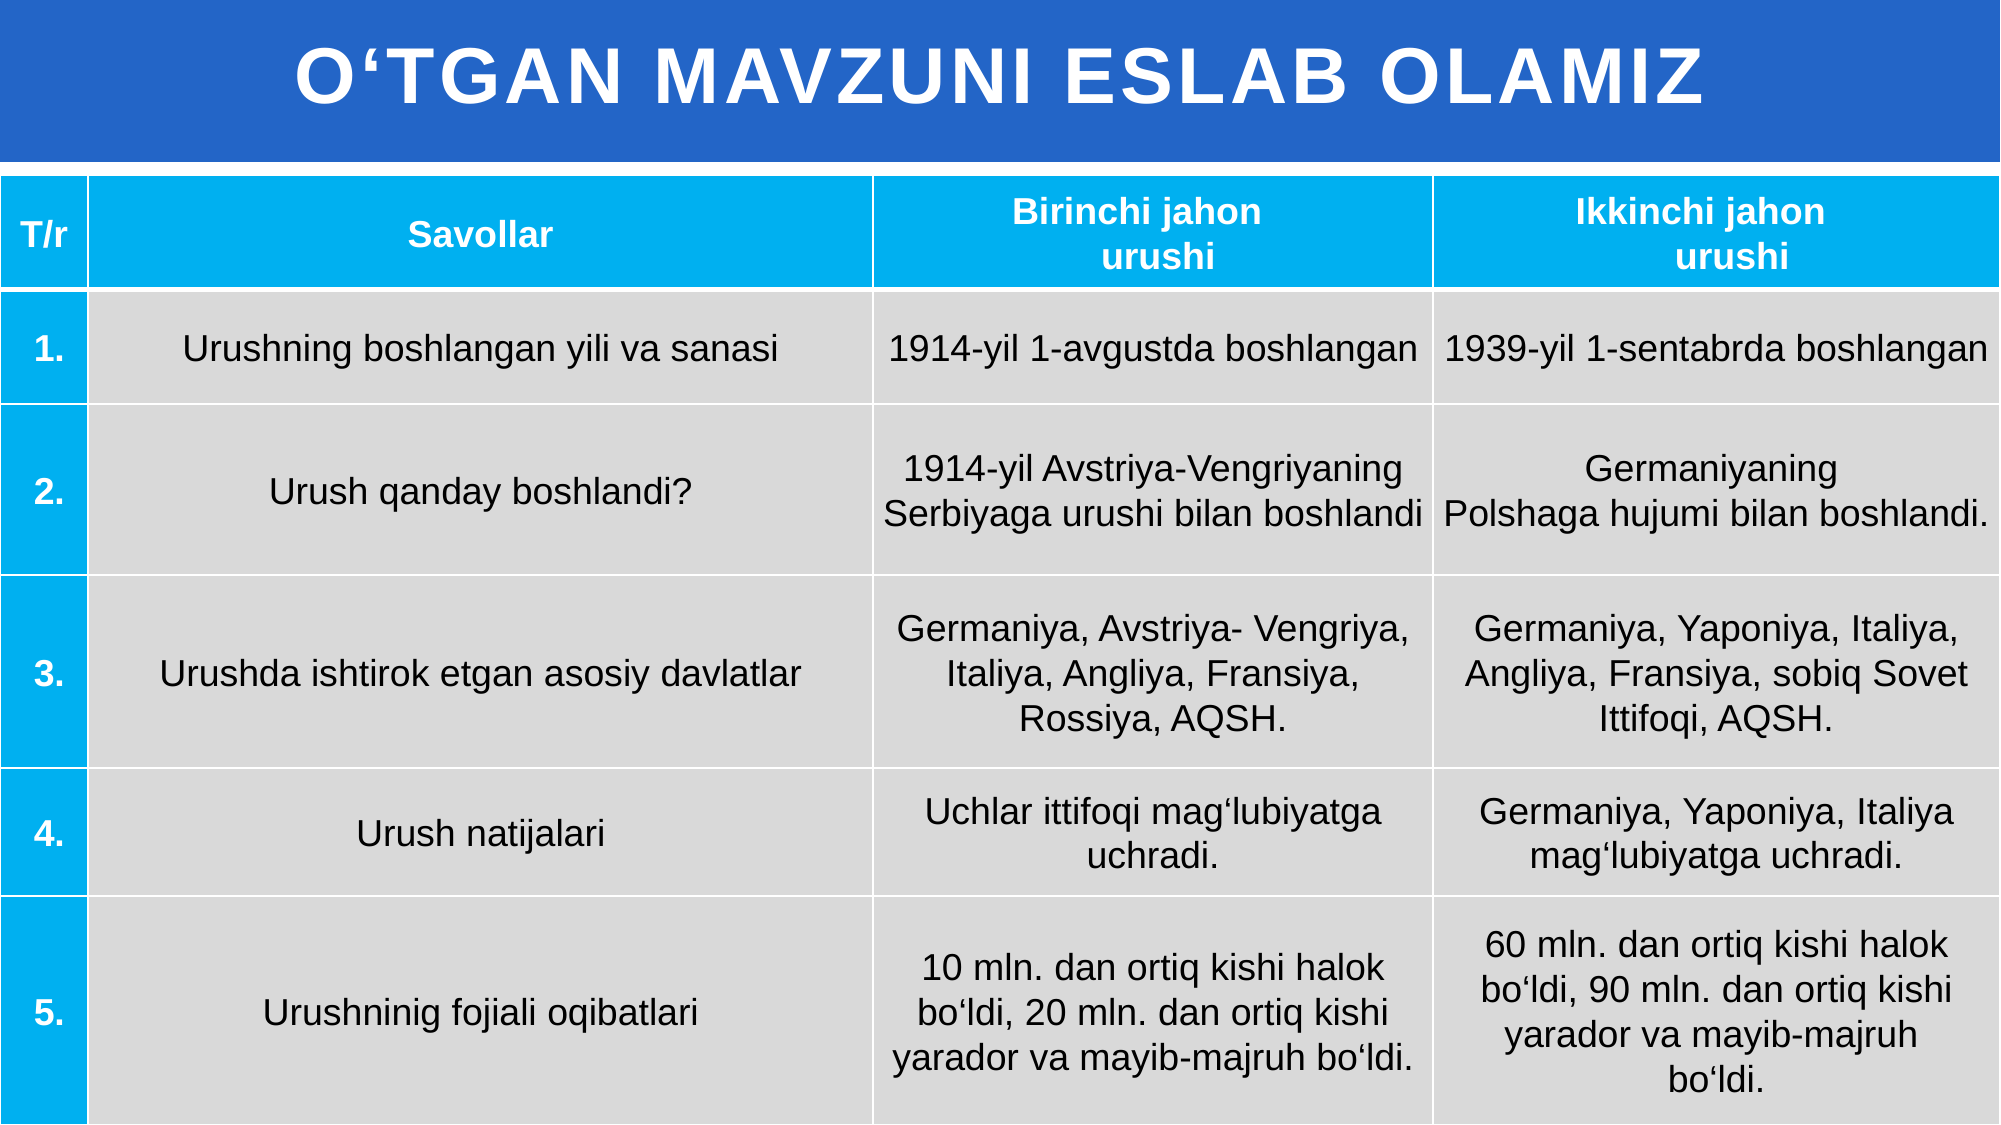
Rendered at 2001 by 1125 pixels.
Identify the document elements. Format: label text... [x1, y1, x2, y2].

table_cell 1. [1, 292, 87, 403]
table_cell Urushning boshlangan yili va sanasi [89, 292, 872, 403]
table_cell 60 mln. dan ortiq kishi halok bo‘ldi, 90 mln. dan ortiq kishi yarador va mayib-majruh bo‘ldi. [1434, 897, 1999, 1124]
table_cell 1939-yil 1-sentabrda boshlangan [1434, 292, 1999, 403]
table_cell Germaniya, Avstriya- Vengriya, Italiya, Angliya, Fransiya, Rossiya, AQSH. [874, 576, 1432, 767]
table_header Birinchi jahon urushi [874, 176, 1432, 287]
table_cell Germaniya, Yaponiya, Italiya mag‘lubiyatga uchradi. [1434, 769, 1999, 895]
table_cell Urush natijalari [89, 769, 872, 895]
table_cell Germaniyaning Polshaga hujumi bilan boshlandi. [1434, 405, 1999, 574]
table_cell 1914-yil 1-avgustda boshlangan [874, 292, 1432, 403]
table_cell Germaniya, Yaponiya, Italiya, Angliya, Fransiya, sobiq Sovet Ittifoqi, AQSH. [1434, 576, 1999, 767]
table_header Savollar [89, 176, 872, 287]
table_cell 5. [1, 897, 87, 1124]
table_header T/r [1, 176, 87, 287]
table_cell 3. [1, 576, 87, 767]
table_cell Urushninig fojiali oqibatlari [89, 897, 872, 1124]
table_cell Uchlar ittifoqi mag‘lubiyatga uchradi. [874, 769, 1432, 895]
table_cell 2. [1, 405, 87, 574]
table_header Ikkinchi jahon urushi [1434, 176, 1999, 287]
table_cell 4. [1, 769, 87, 895]
table_cell 10 mln. dan ortiq kishi halok bo‘ldi, 20 mln. dan ortiq kishi yarador va mayib-majruh bo‘ldi. [874, 897, 1432, 1124]
title O‘tgan mavzuni eslab olamiz [0, 0, 2000, 162]
table_cell 1914-yil Avstriya-Vengriyaning Serbiyaga urushi bilan boshlandi [874, 405, 1432, 574]
table_cell Urush qanday boshlandi? [89, 405, 872, 574]
table_cell Urushda ishtirok etgan asosiy davlatlar [89, 576, 872, 767]
